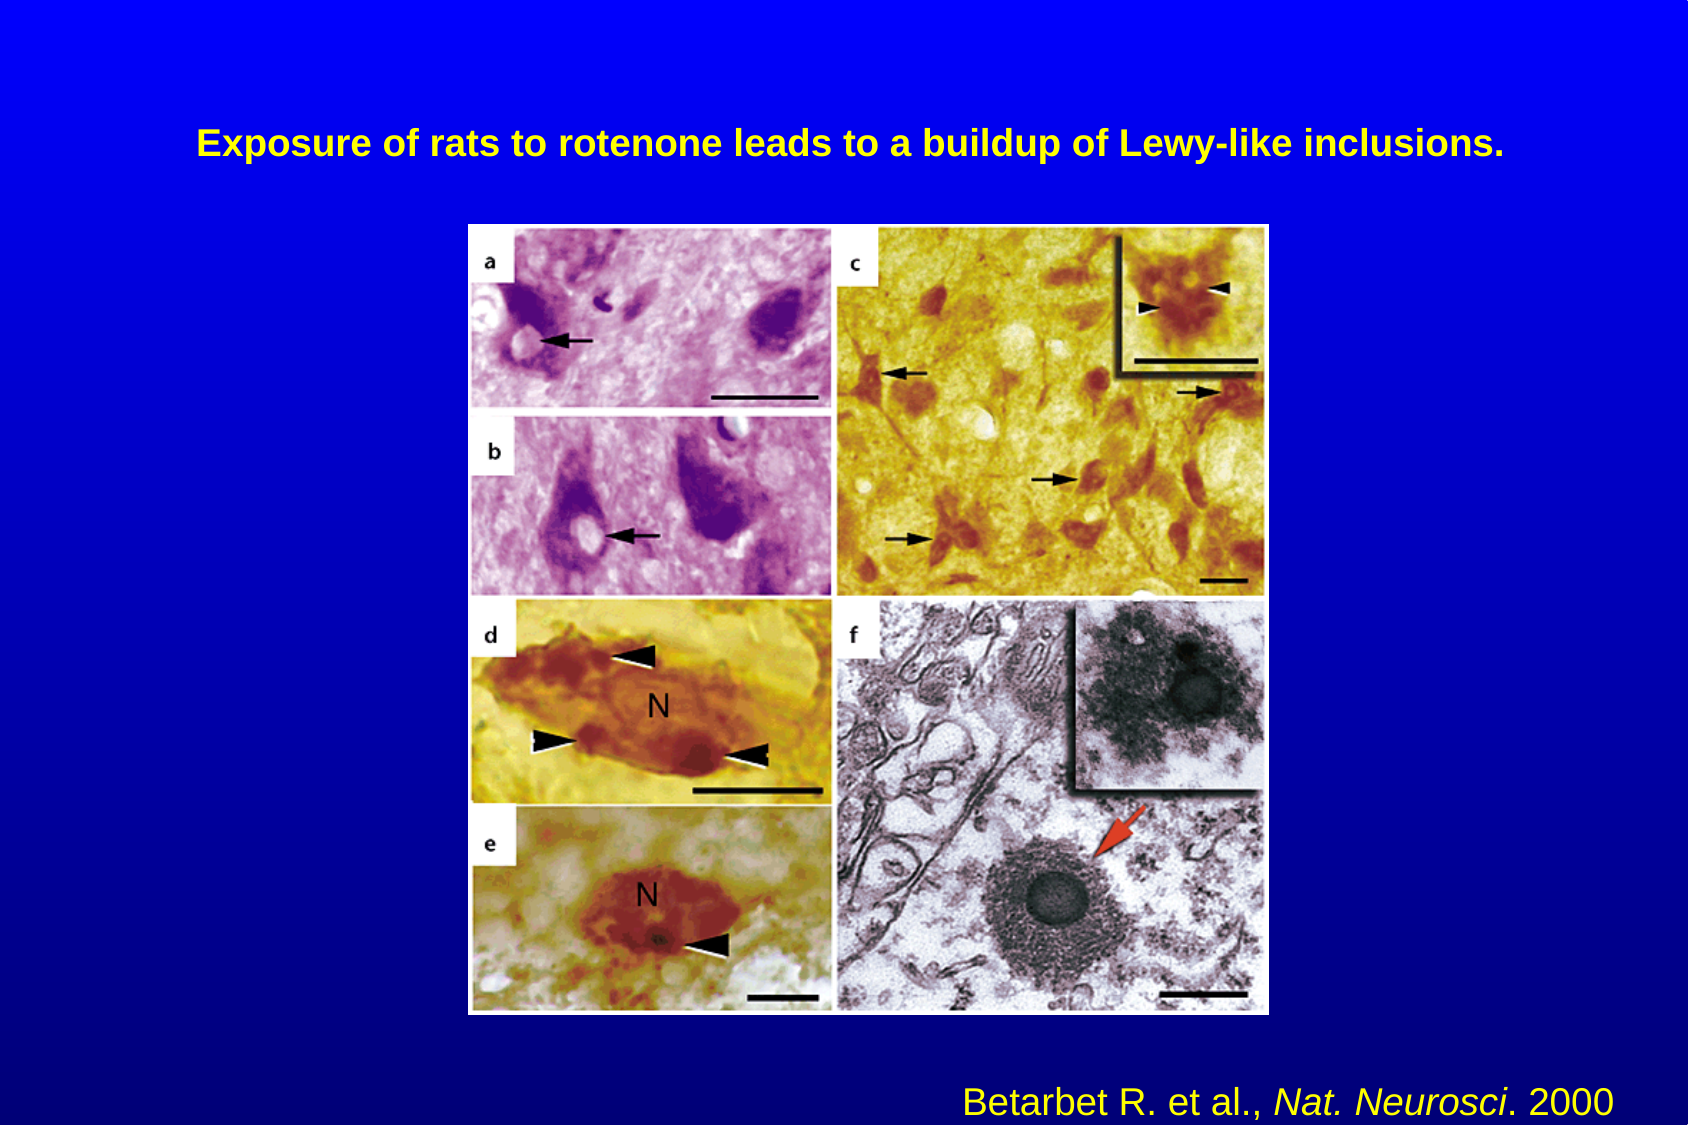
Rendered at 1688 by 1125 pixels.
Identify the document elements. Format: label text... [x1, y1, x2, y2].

text_box Exposure of rats to rotenone leads to a buildup of Lewy-like inclusions. [42, 24, 1660, 213]
text_box Betarbet R. et al., Nat. Neurosci. 2000 [947, 1025, 1640, 1125]
picture [468, 224, 1270, 1016]
